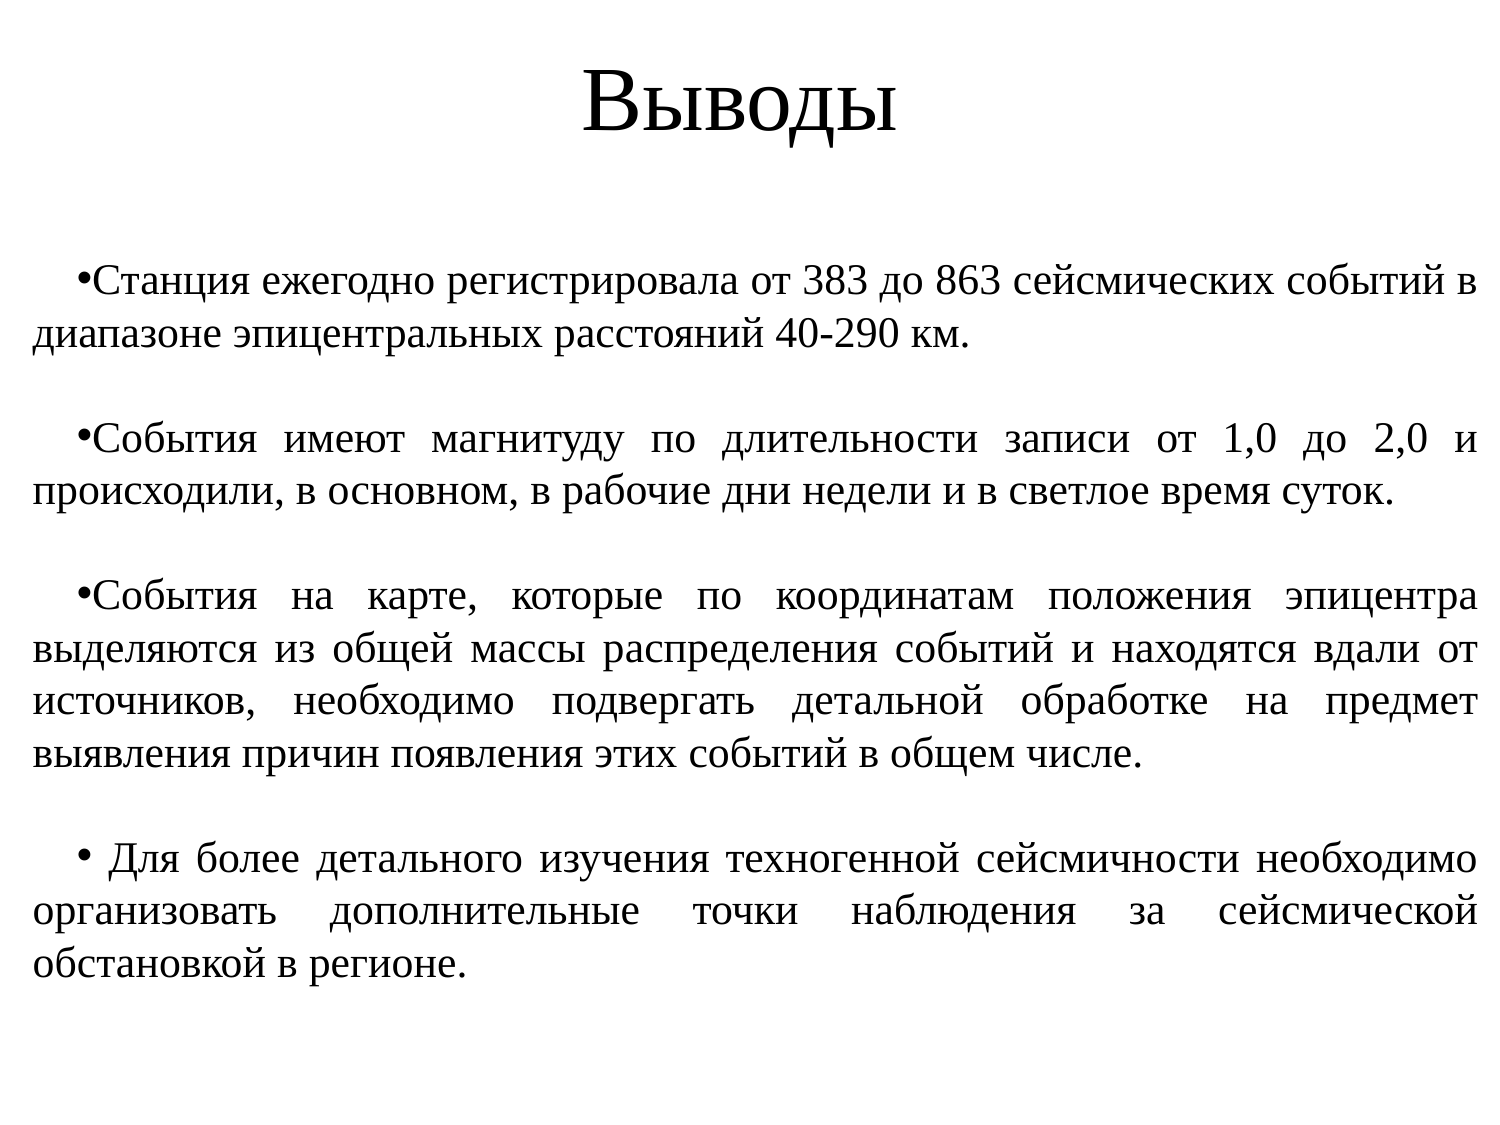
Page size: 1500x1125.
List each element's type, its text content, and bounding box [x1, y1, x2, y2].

list Станция ежегодно регистрировала от 383 до 863 сейсмических событий в диапазоне эпицентральных расстояний 40-290 км. События имеют магнитуду по длительности записи от 1,0 до 2,0 и происходили, в основном, в рабочие дни недели и в светлое время суток. События на карте, которые по координатам положения эпицентра выделяются из общей массы распределения событий и находятся вдали от источников, необходимо подвергать детальной обработке на предмет выявления причин появления этих событий в общем числе. Для более детального изучения техногенной сейсмичности необходимо организовать дополнительные точки наблюдения за сейсмической обстановкой в регионе. [17, 243, 1495, 1064]
title Выводы [64, 0, 1415, 188]
